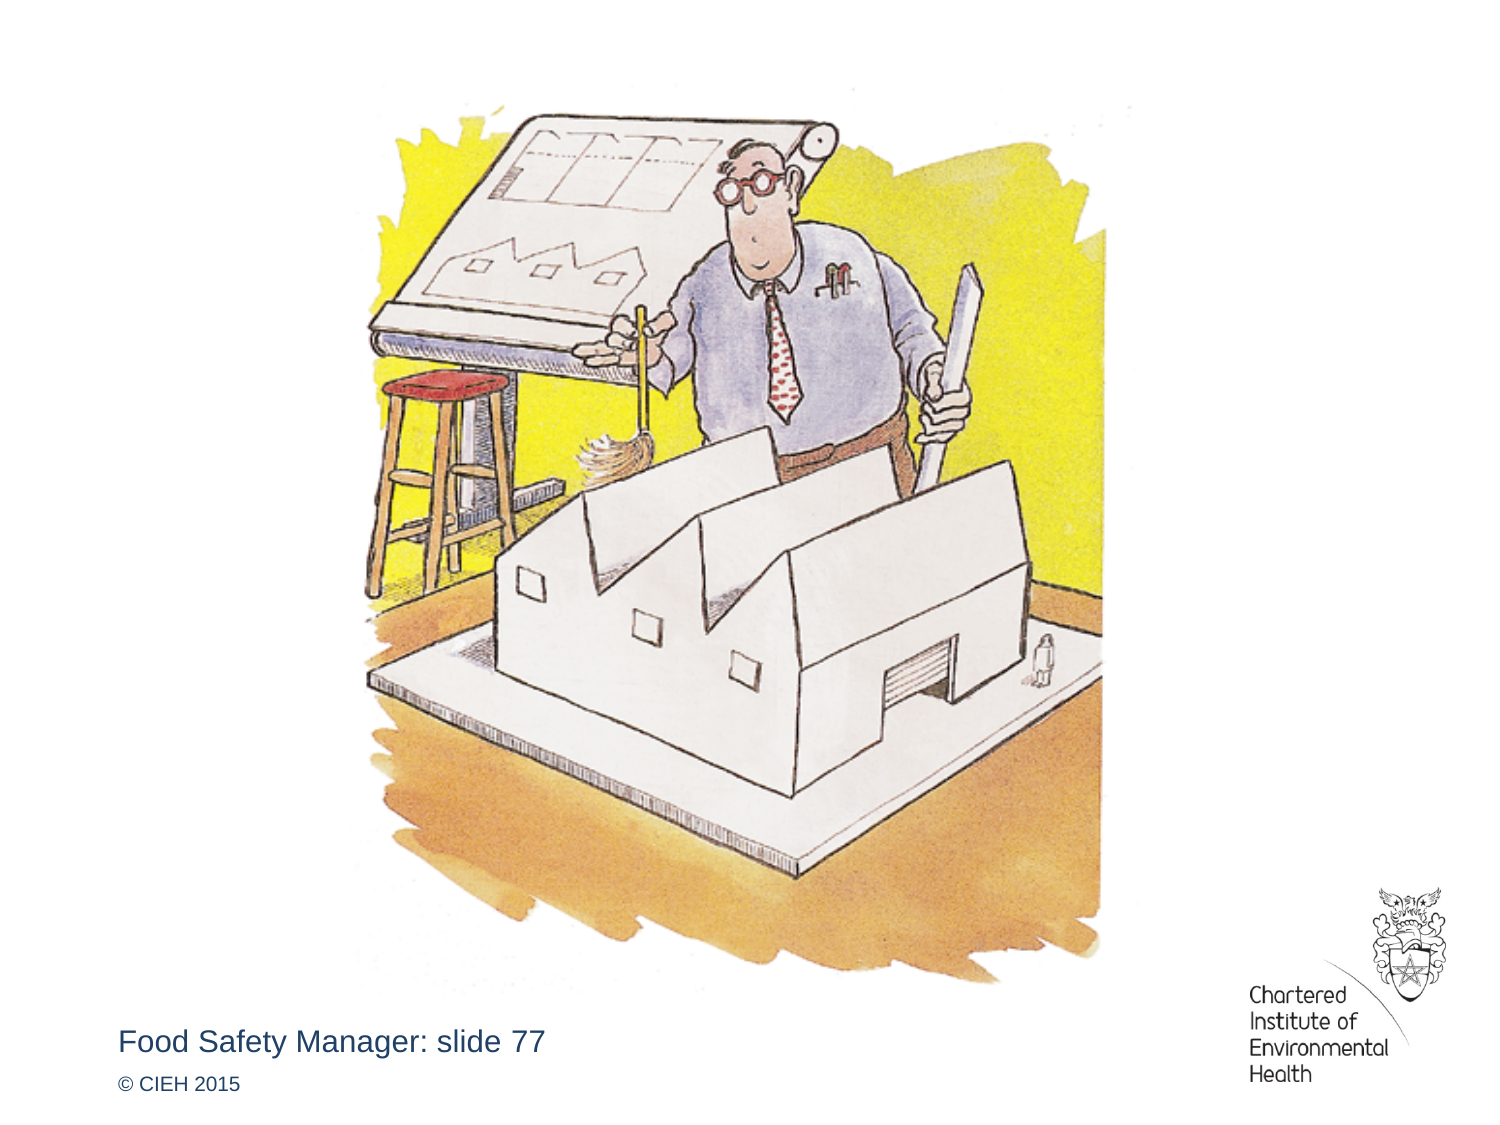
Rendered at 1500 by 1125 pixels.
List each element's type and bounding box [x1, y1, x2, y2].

list [349, 81, 1140, 997]
picture [1250, 887, 1446, 1082]
